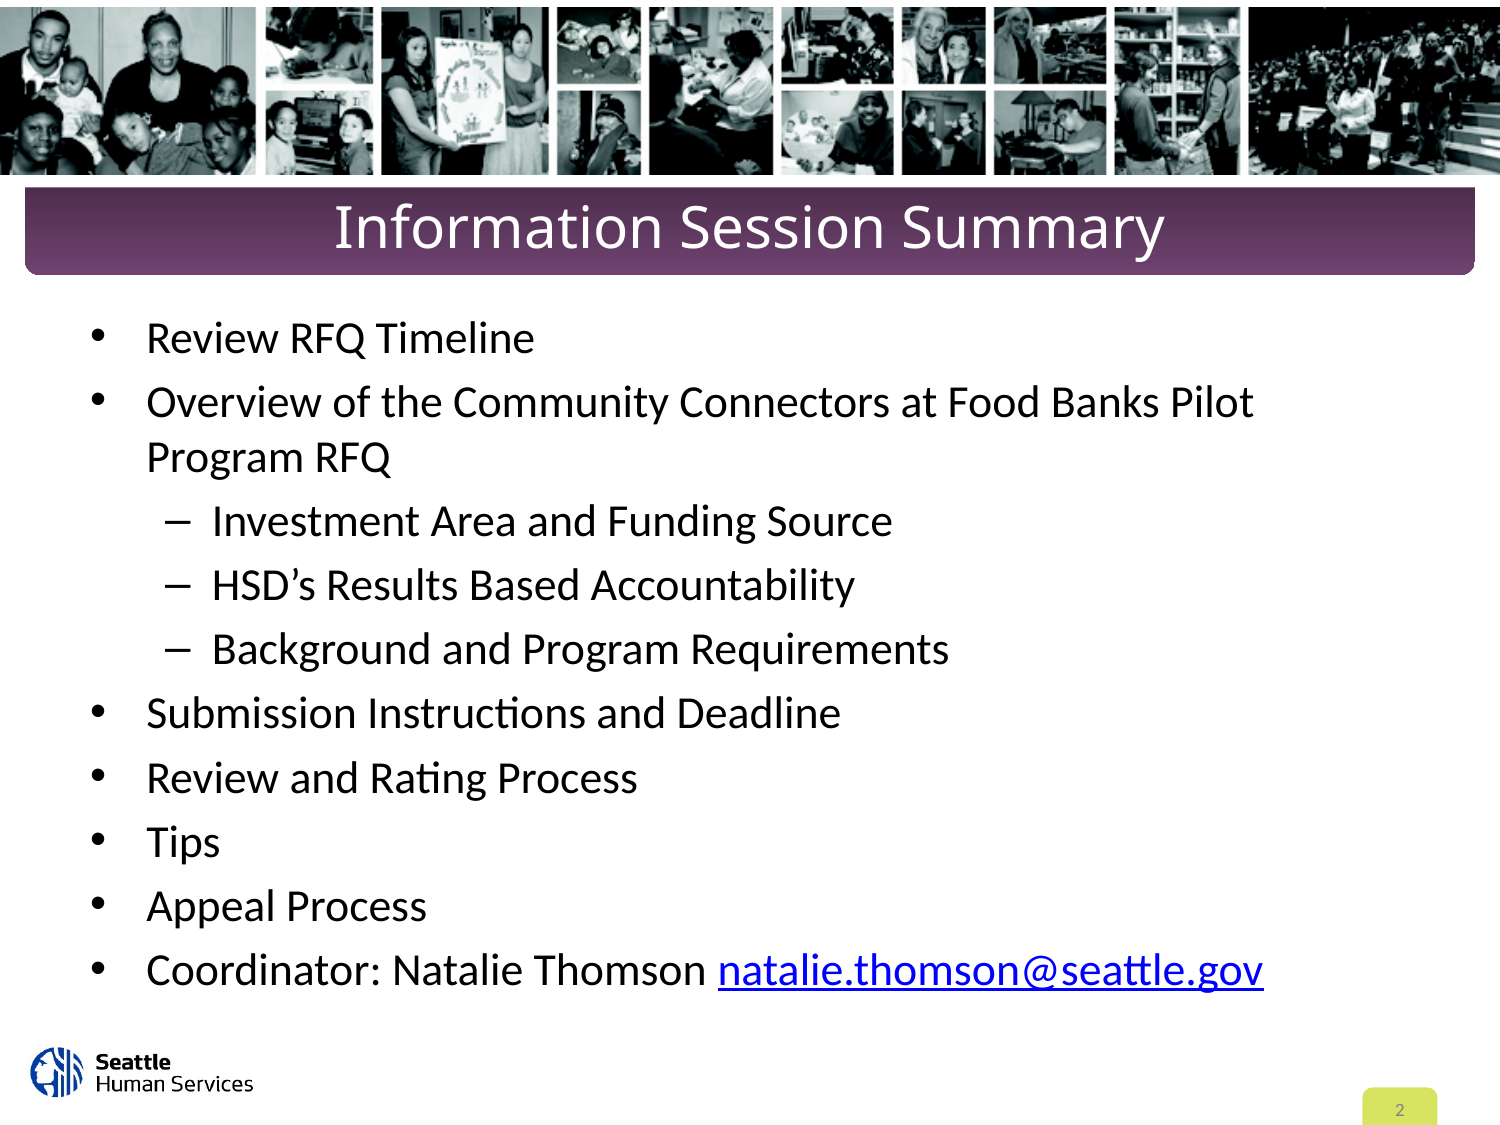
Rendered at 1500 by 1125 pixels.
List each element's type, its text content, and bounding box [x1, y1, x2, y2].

picture [0, 1037, 276, 1113]
slide_number 2 [1362, 1090, 1438, 1125]
list Review RFQ Timeline Overview of the Community Connectors at Food Banks Pilot Program RFQ Investment Area and Funding Source HSD’s Results Based Accountability Background and Program Requirements Submission Instructions and Deadline Review and Rating Process Tips Appeal Process Coordinator: Natalie Thomson natalie.thomson@seattle.gov [75, 299, 1425, 1038]
picture [0, 7, 1500, 175]
title Information Session Summary [37, 174, 1463, 275]
